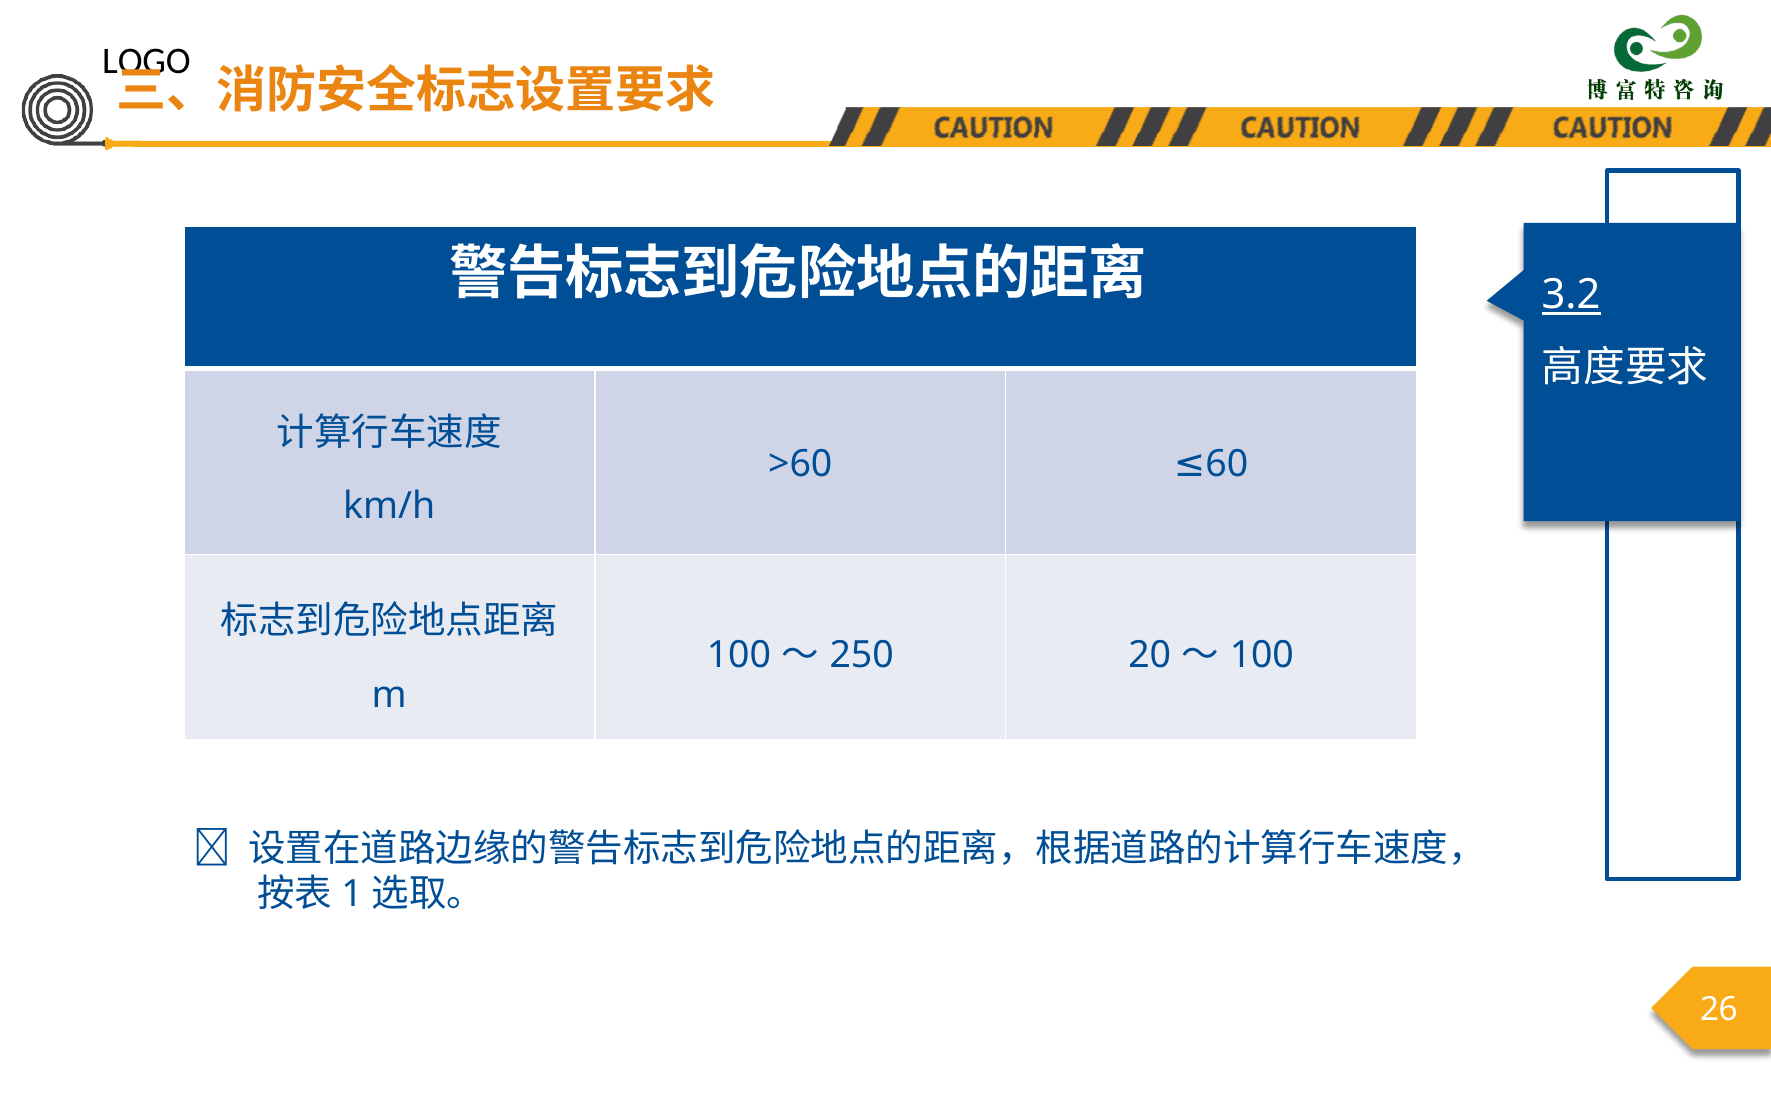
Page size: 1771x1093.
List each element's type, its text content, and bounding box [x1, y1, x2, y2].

table_cell 计算行车速度 km/h [185, 371, 594, 554]
text_box [1607, 537, 1739, 880]
table_cell 标志到危险地点距离 m [185, 555, 594, 739]
text_box [1477, 220, 1749, 537]
table_cell >60 [596, 371, 1005, 554]
picture [21, 74, 142, 150]
text_box  设置在道路边缘的警告标志到危险地点的距离，根据道路的计算行车速度， 按表1选取。 [191, 823, 1480, 914]
picture [828, 106, 1771, 146]
text_box 3.2 高度要求 [1523, 222, 1741, 390]
table_cell 20～100 [1006, 555, 1416, 739]
table_cell ≤60 [1006, 371, 1416, 554]
picture [1642, 964, 1771, 1065]
title LOGO [87, 29, 1685, 100]
text_box 26 [1697, 991, 1739, 1027]
table_cell 100～250 [596, 555, 1005, 739]
text_box [1523, 390, 1740, 522]
text_box 三、消防安全标志设置要求 [114, 57, 719, 118]
text_box [1607, 170, 1739, 220]
text_box [1486, 270, 1523, 321]
table_header 警告标志到危险地点的距离 [185, 227, 1416, 366]
picture [1570, 14, 1745, 103]
